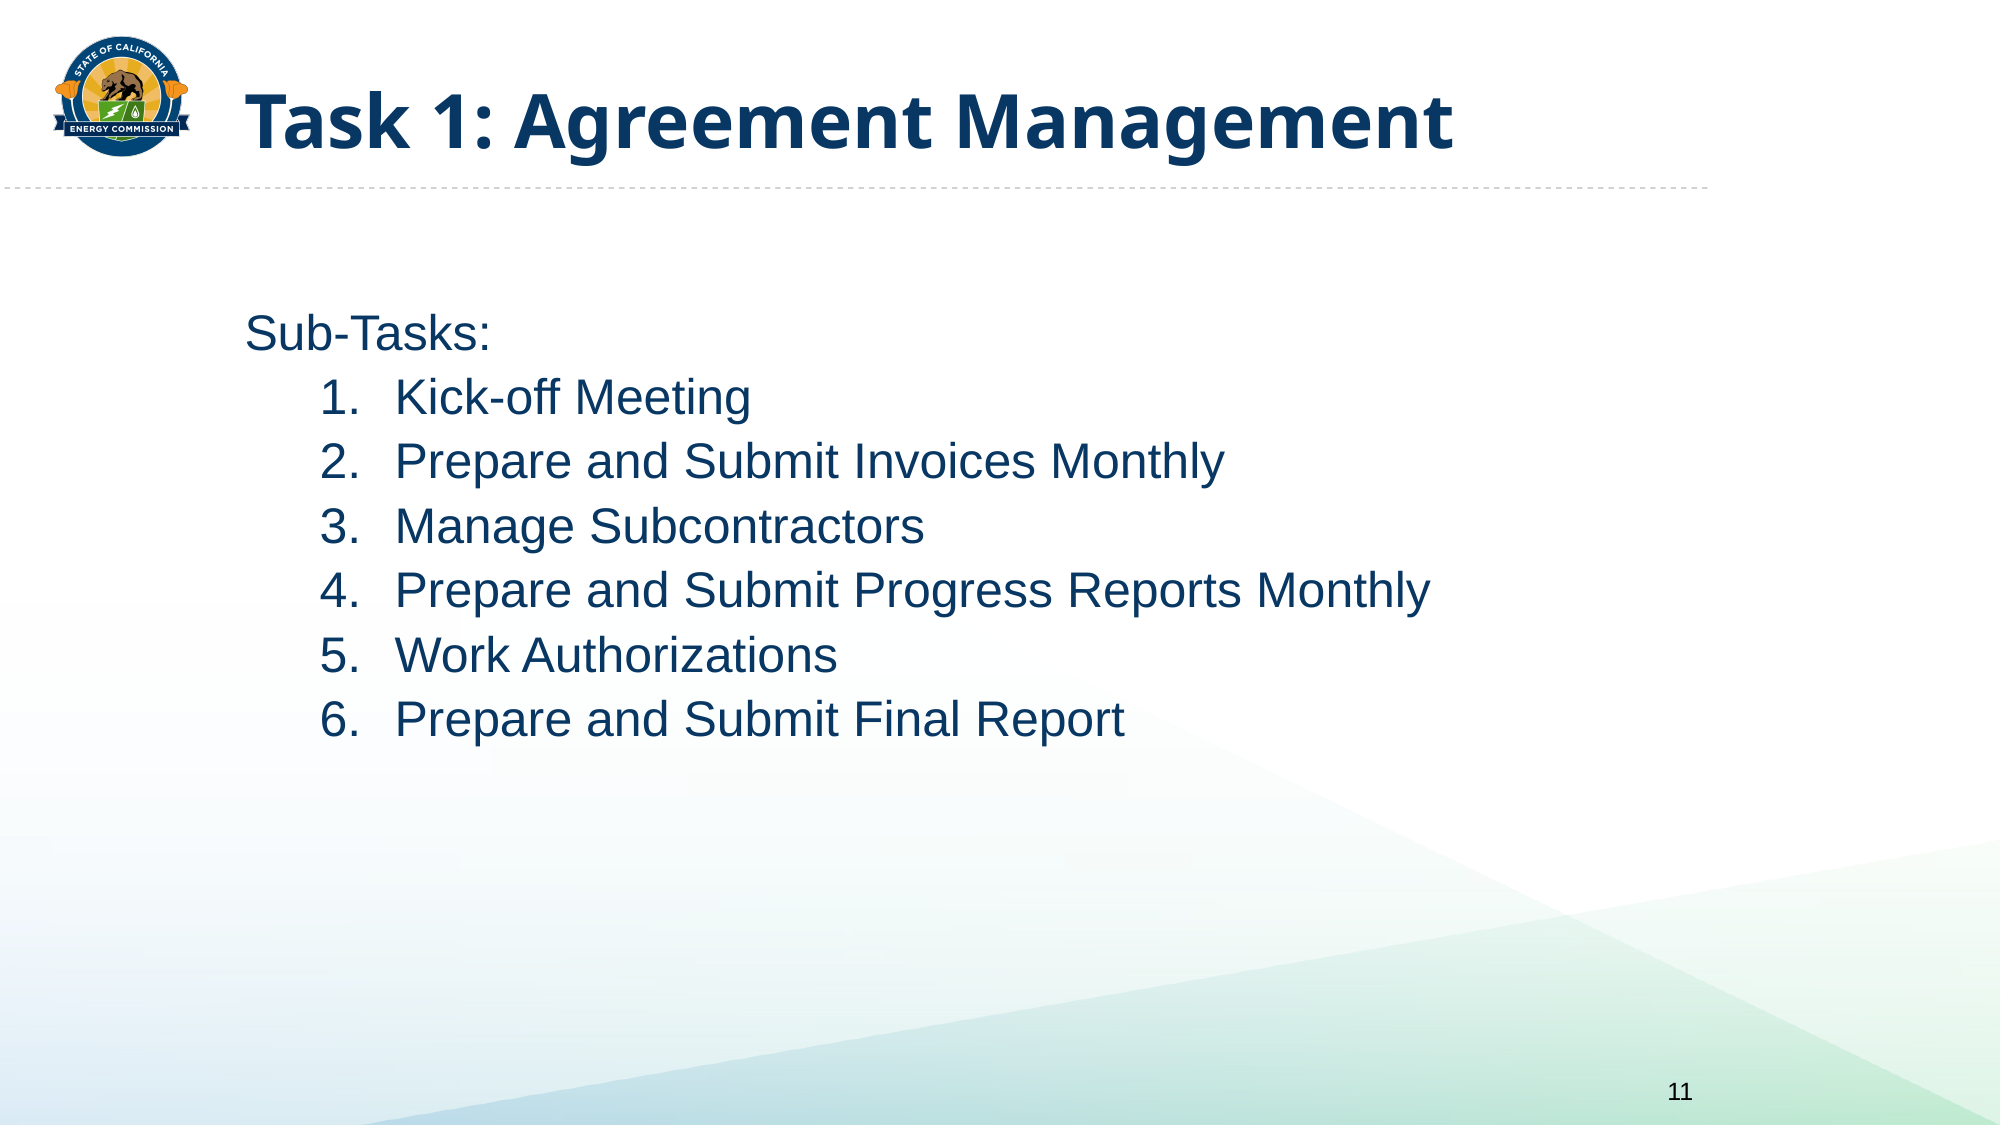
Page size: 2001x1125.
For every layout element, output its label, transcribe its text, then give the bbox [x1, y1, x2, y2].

picture [0, 0, 2001, 1125]
list Sub-Tasks: Kick-off Meeting​ Prepare and Submit Invoices​ Monthly Manage Subcontractors Prepare and Submit Progress Reports Monthly Work Authorizations Prepare and Submit Final Report [229, 299, 1863, 1014]
slide_number 11 [1412, 1060, 1709, 1121]
title Task 1: Agreement Management​ [229, 38, 1863, 210]
